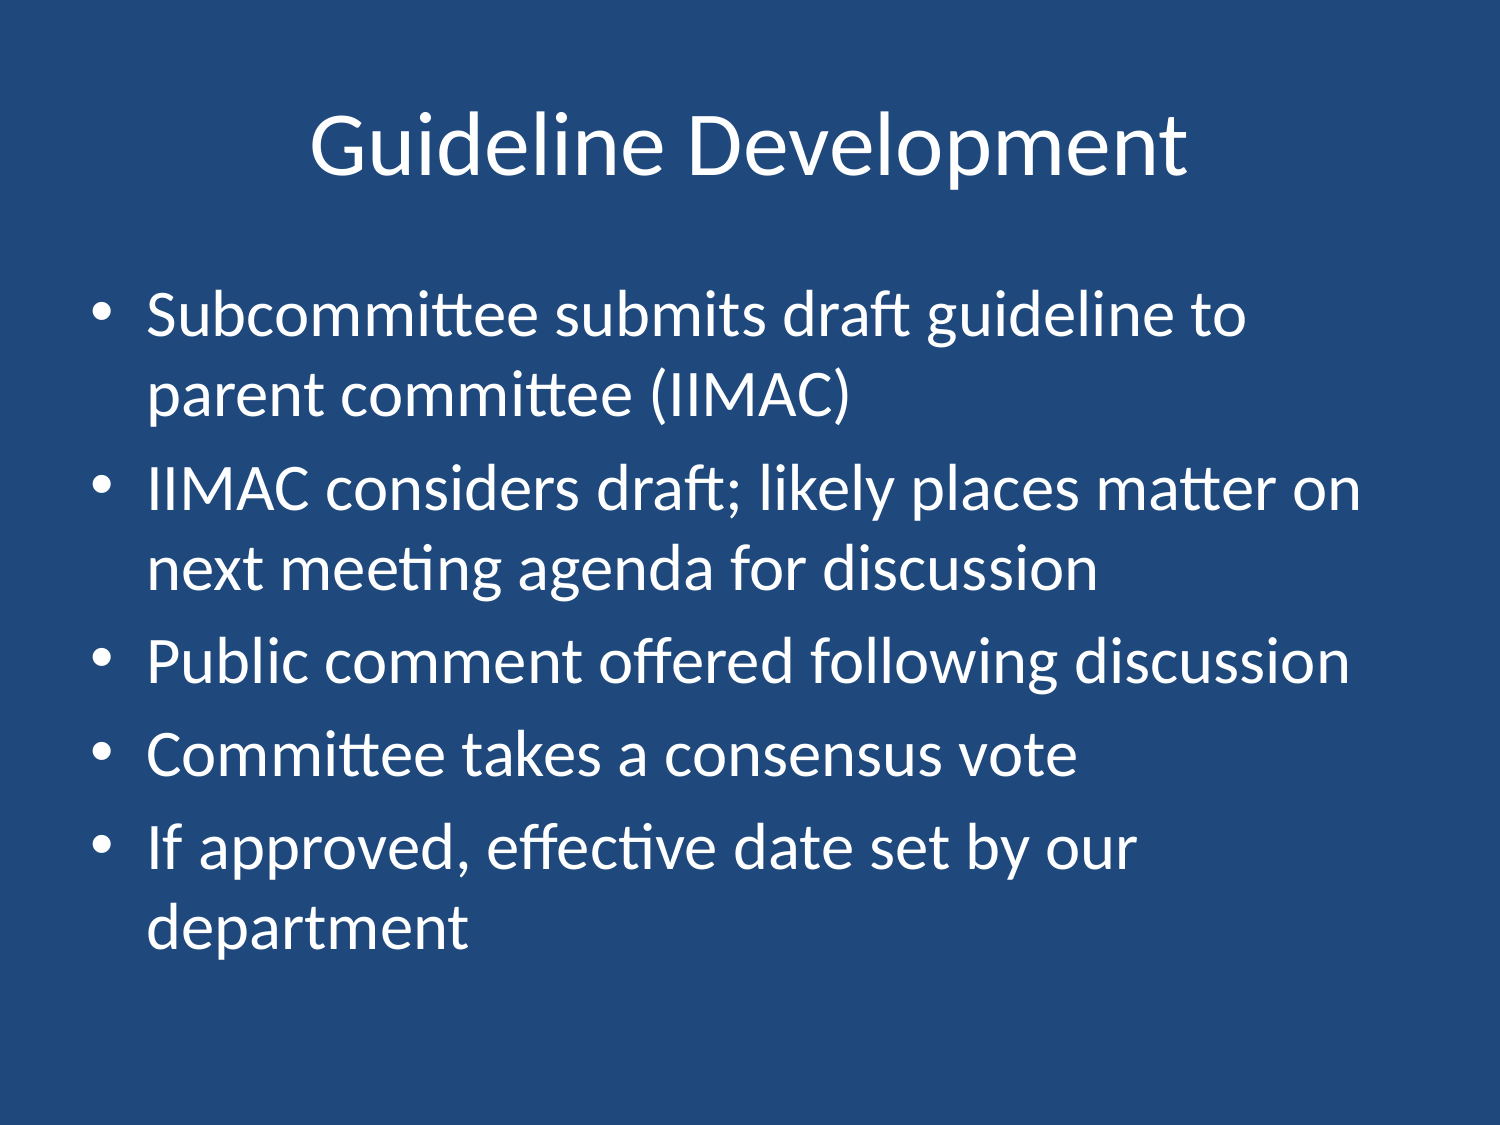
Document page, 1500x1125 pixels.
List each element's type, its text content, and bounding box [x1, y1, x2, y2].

title Guideline Development [75, 45, 1425, 233]
list Subcommittee submits draft guideline to parent committee (IIMAC) IIMAC considers draft; likely places matter on next meeting agenda for discussion Public comment offered following discussion Committee takes a consensus vote If approved, effective date set by our department [75, 262, 1425, 1005]
